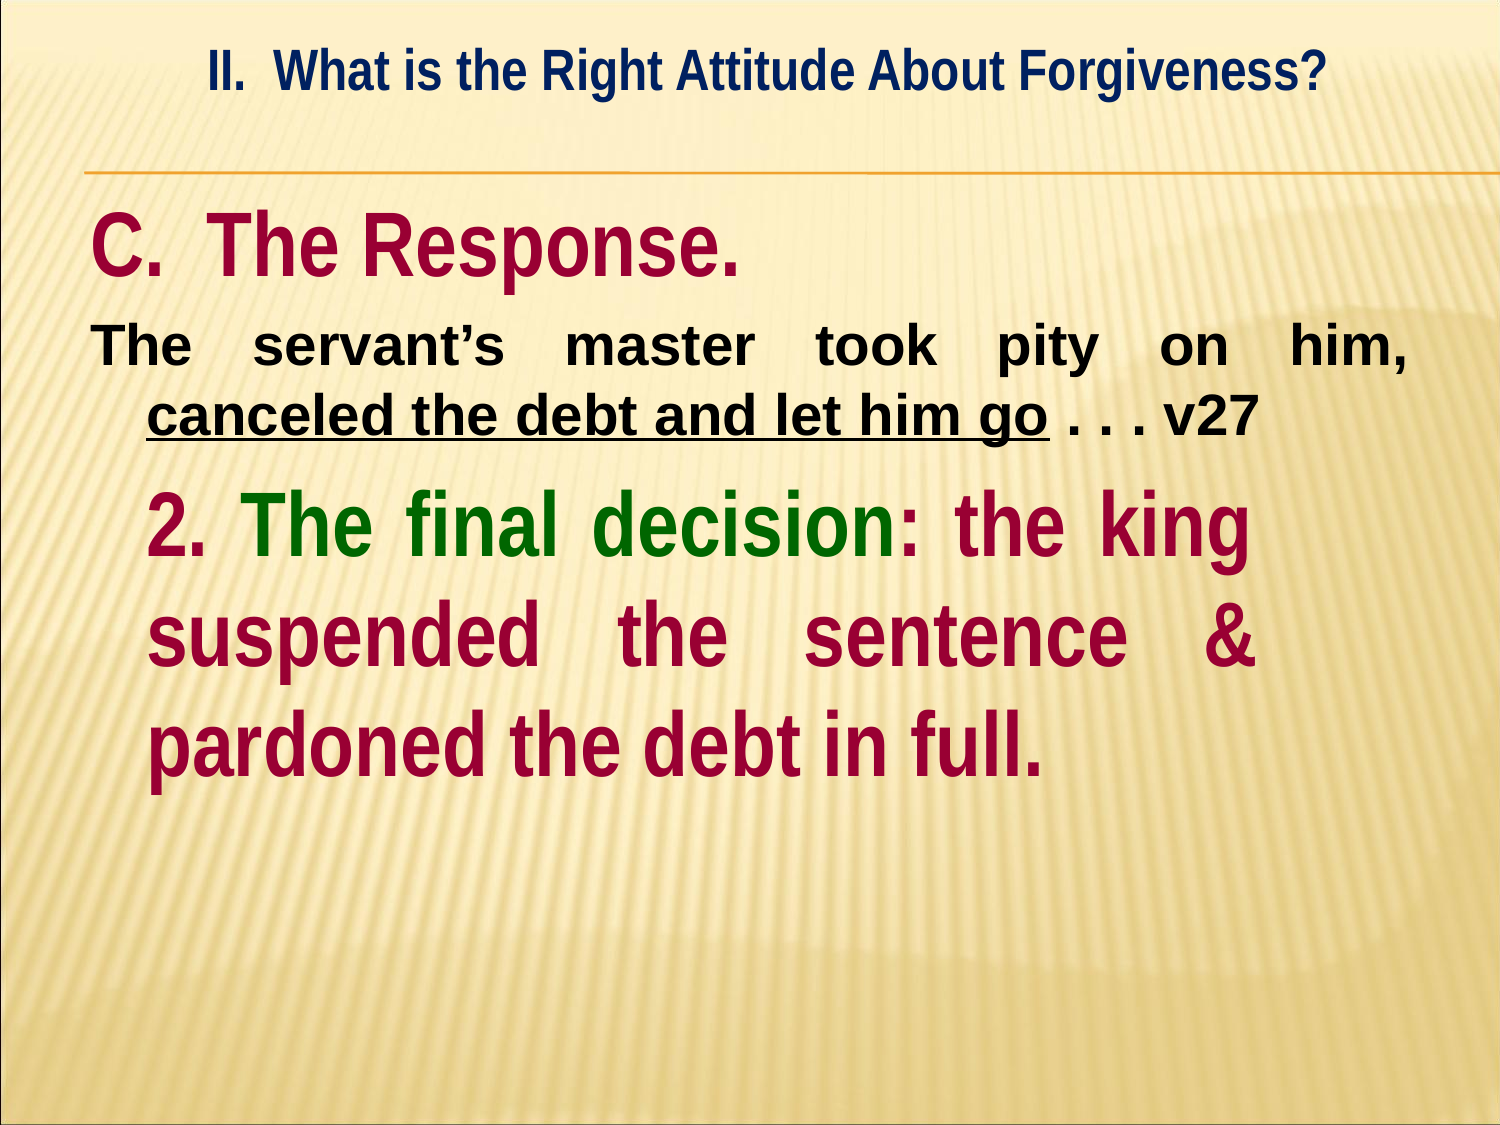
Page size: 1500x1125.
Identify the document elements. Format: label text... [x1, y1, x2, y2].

text_box II. What is the Right Attitude About Forgiveness? [124, 24, 1413, 110]
picture [0, 0, 1500, 1125]
list C. The Response. The servant’s master took pity on him, canceled the debt and let him go . . . v27 2. The final decision: the king suspended the sentence & pardoned the debt in full. [75, 177, 1425, 1125]
